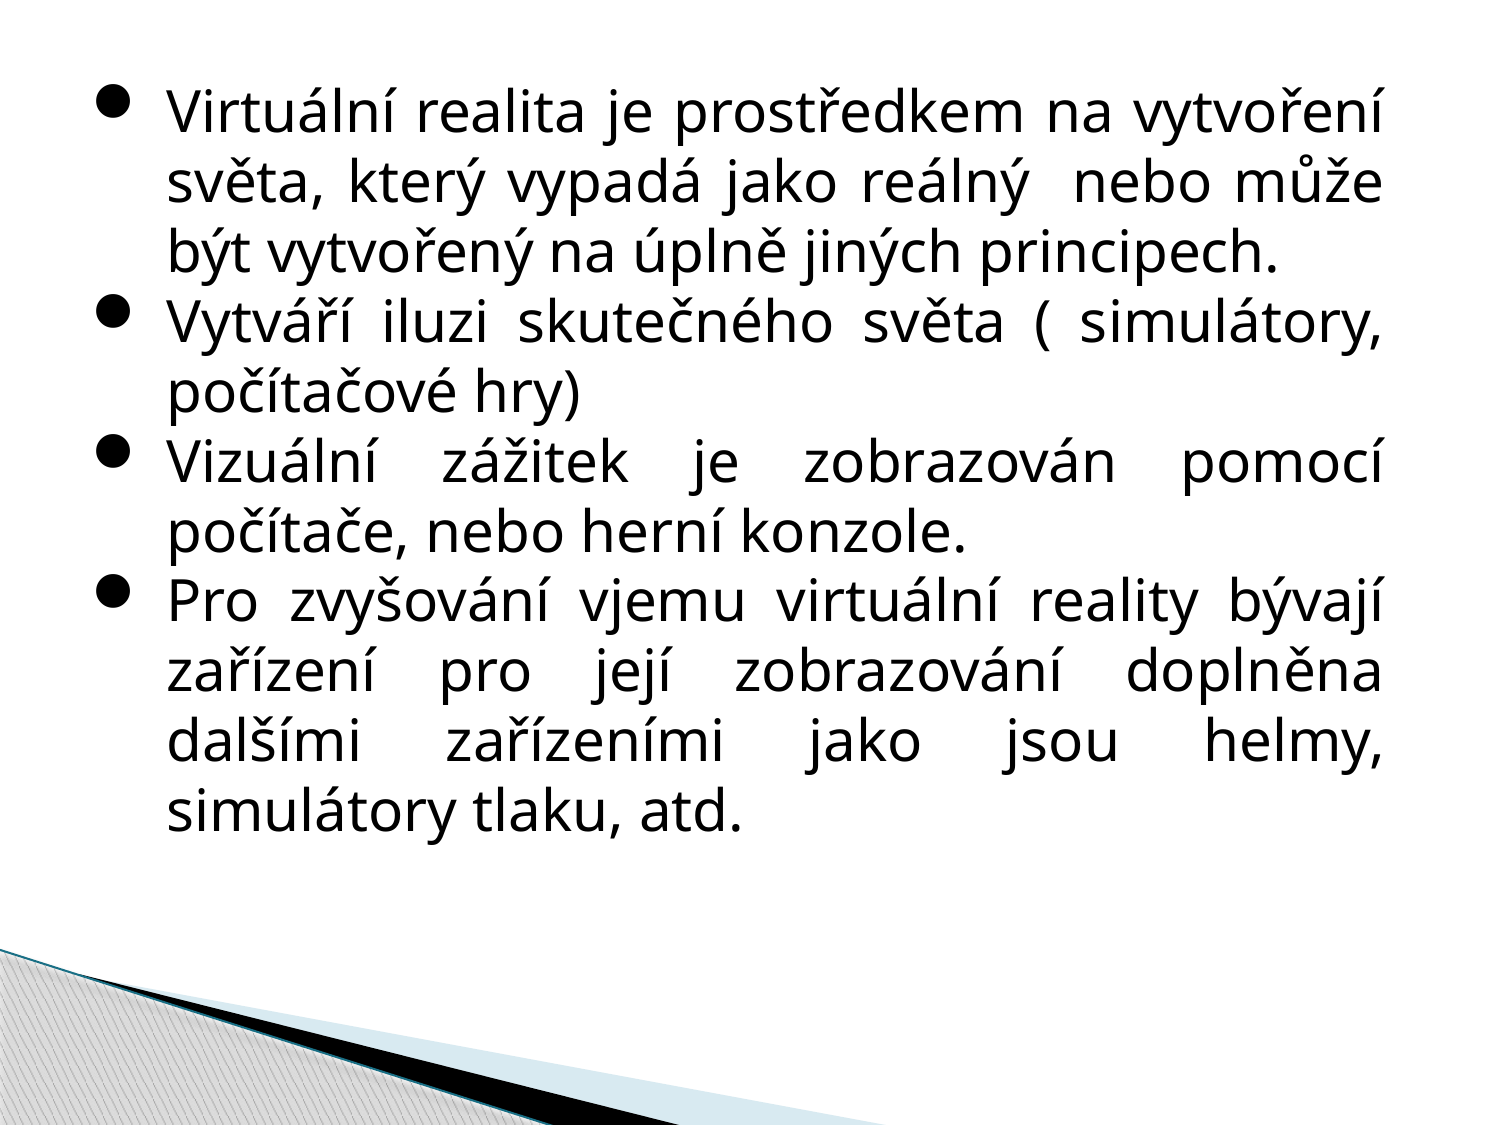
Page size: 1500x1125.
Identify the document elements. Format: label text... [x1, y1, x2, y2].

text_box Virtuální realita je prostředkem na vytvoření světa, který vypadá jako reálný nebo může být vytvořený na úplně jiných principech. Vytváří iluzi skutečného světa ( simulátory, počítačové hry) Vizuální zážitek je zobrazován pomocí počítače, nebo herní konzole. Pro zvyšování vjemu virtuální reality bývají zařízení pro její zobrazování doplněna dalšími zařízeními jako jsou helmy, simulátory tlaku, atd. [76, 66, 1400, 851]
